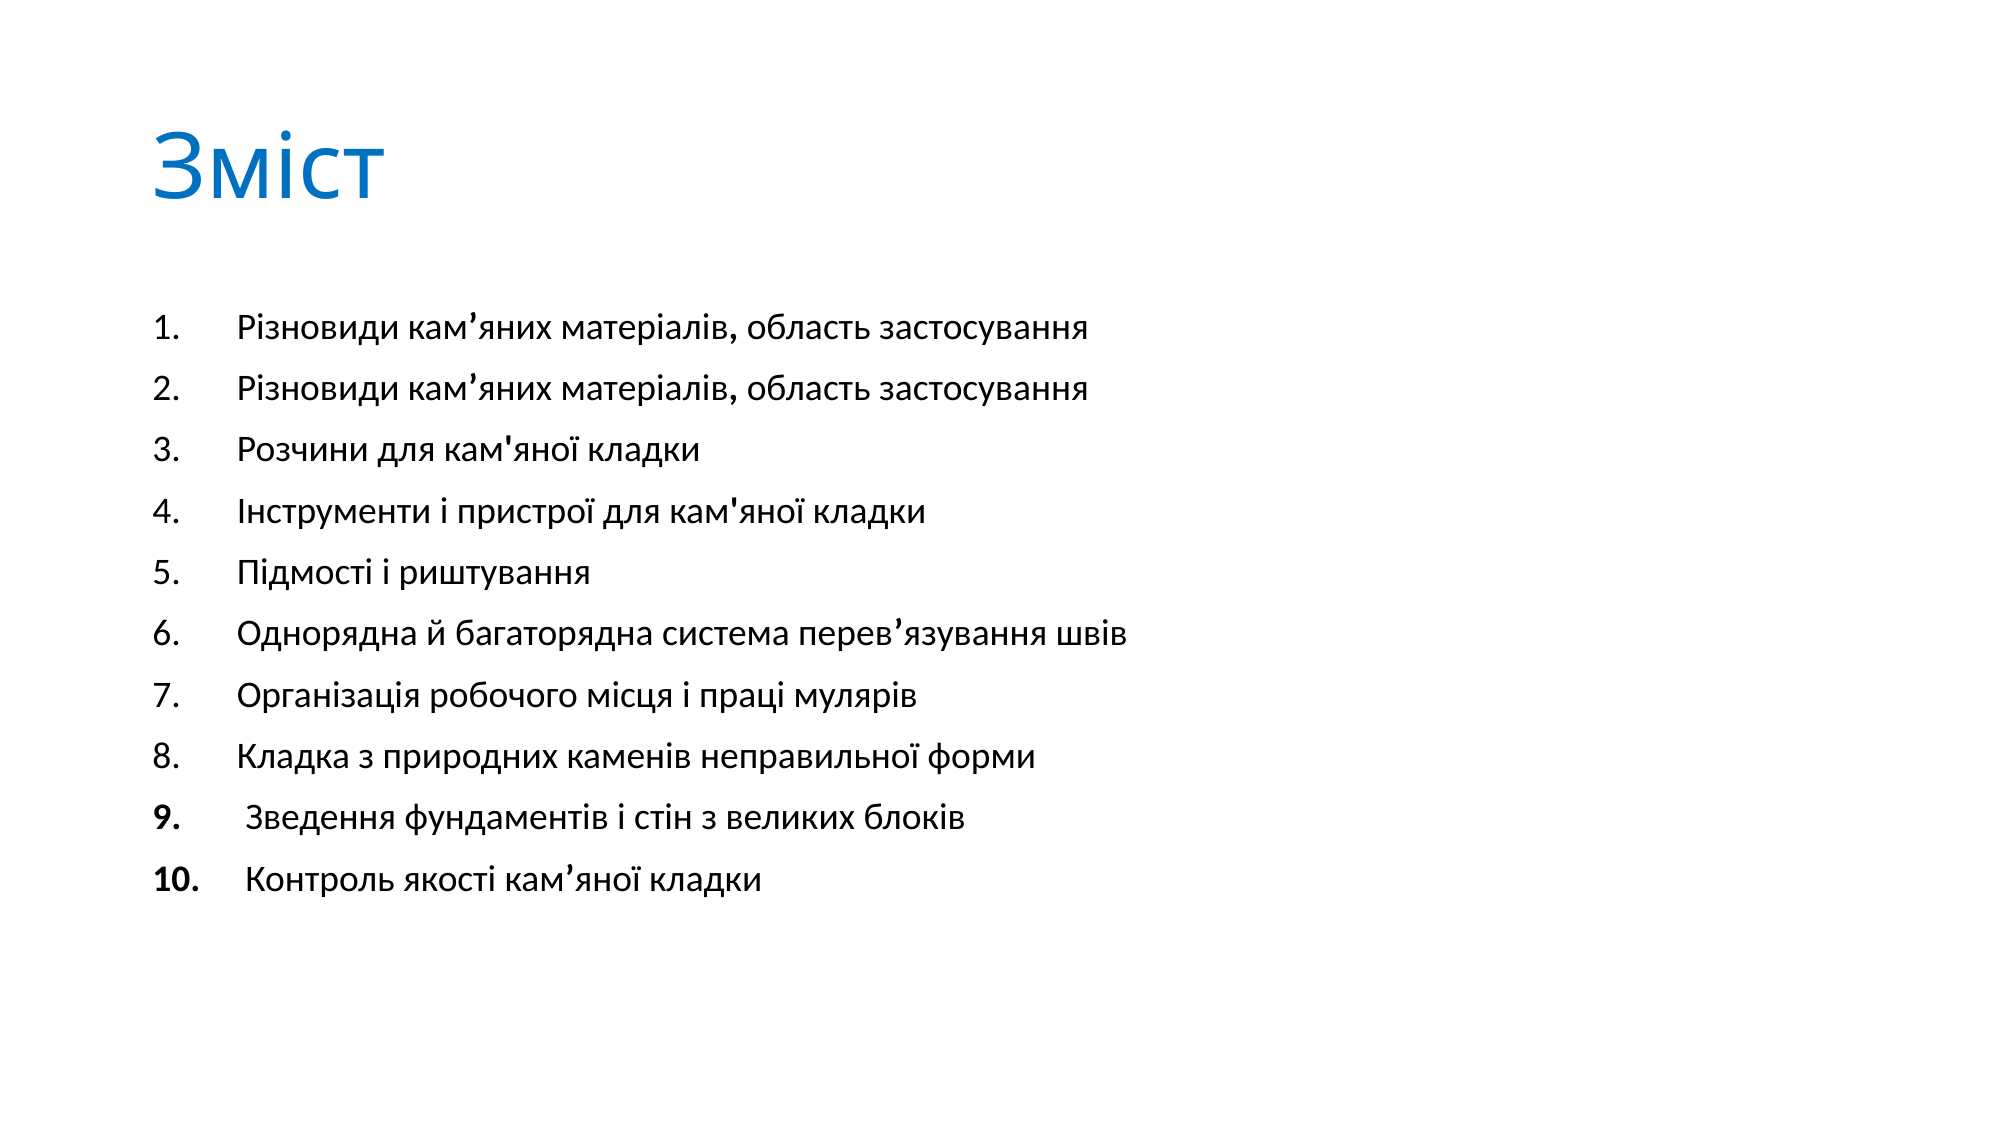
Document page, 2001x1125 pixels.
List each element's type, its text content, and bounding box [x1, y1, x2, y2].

title Зміст [137, 59, 1863, 278]
list Різновиди кам’яних матеріалів, область застосування Різновиди кам’яних матеріалів, область застосування Розчини для кам'яної кладки Інструменти і пристрої для кам'яної кладки Підмості і риштування Однорядна й багаторядна система перев’язування швів Організація робочого місця і праці мулярів Кладка з природних каменів неправильної форми Зведення фундаментів і стін з великих блоків Контроль якості кам’яної кладки [137, 299, 1863, 1014]
